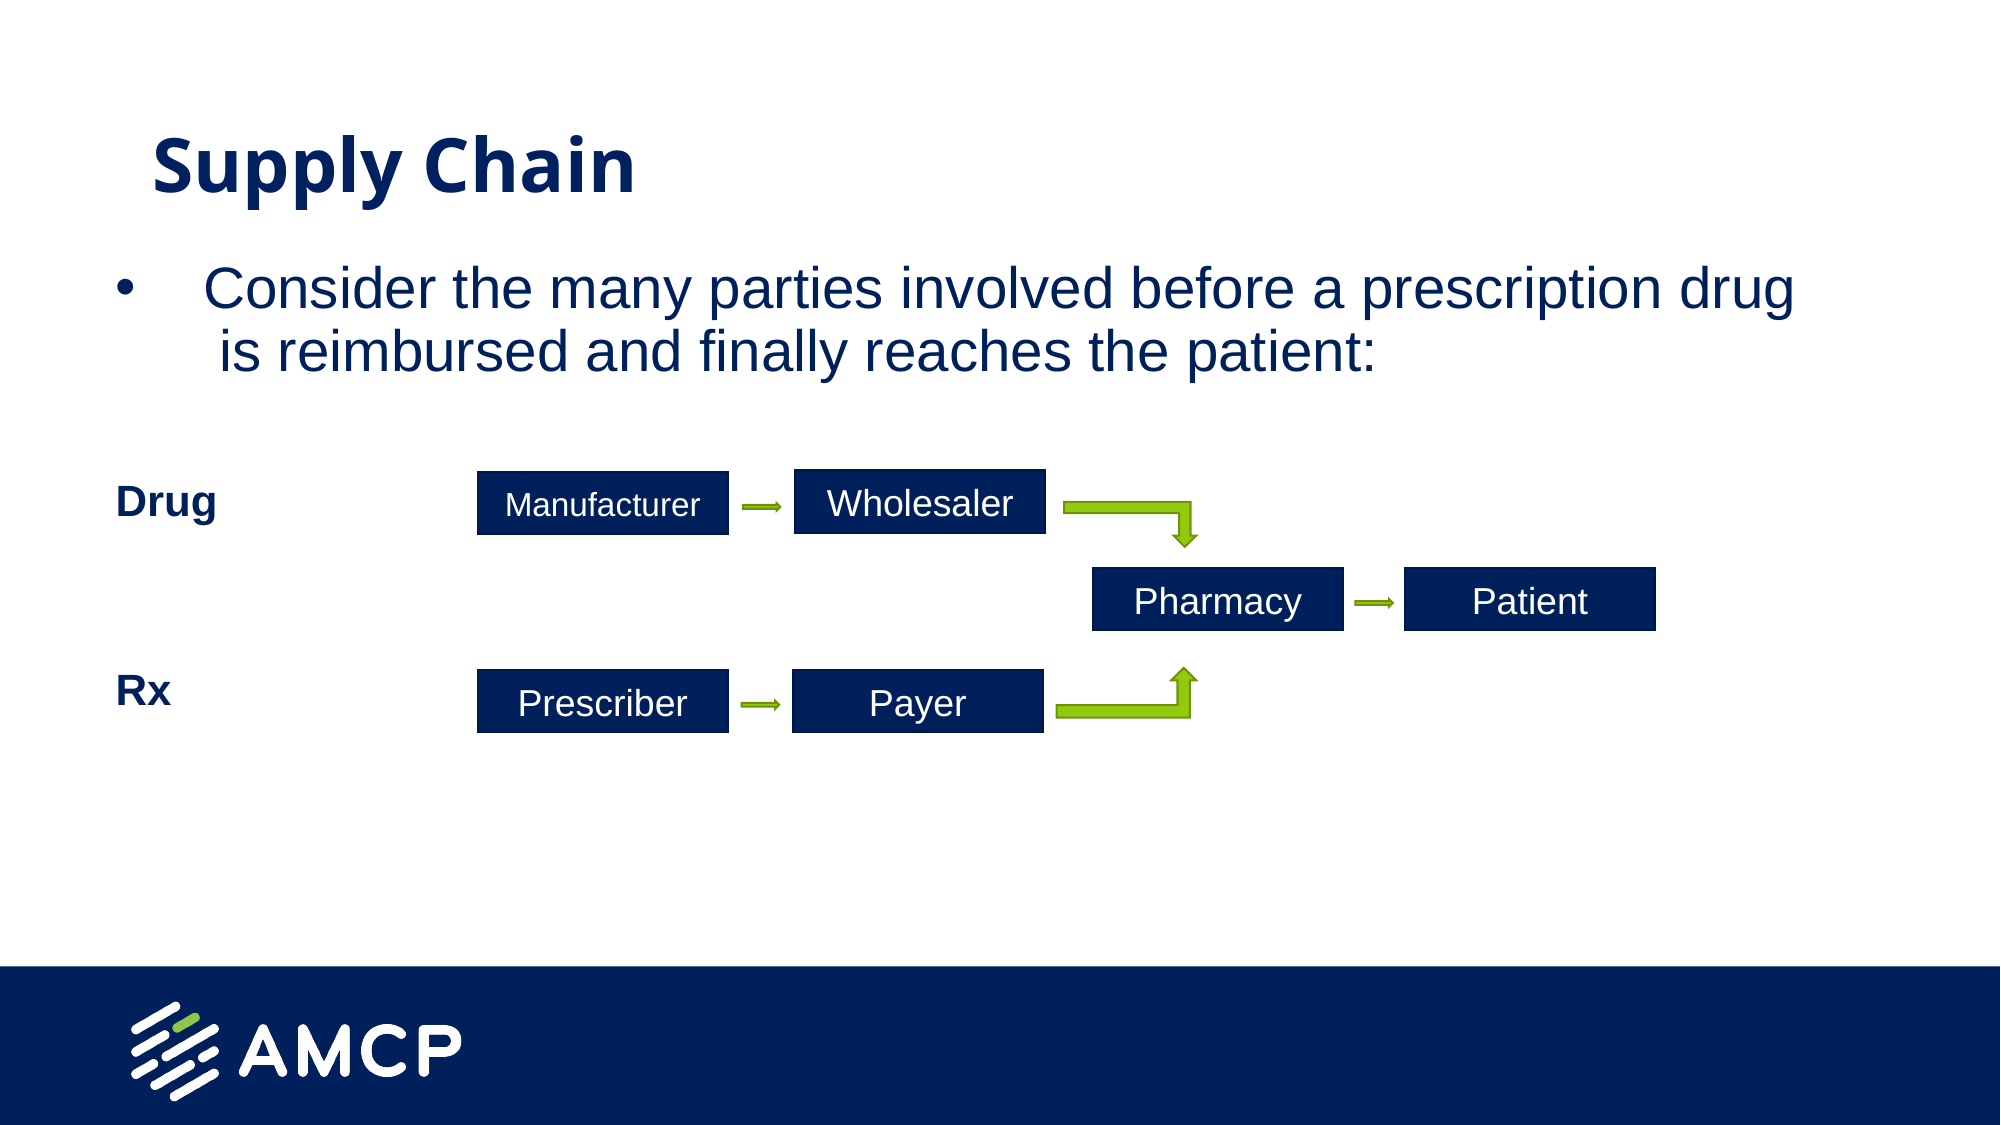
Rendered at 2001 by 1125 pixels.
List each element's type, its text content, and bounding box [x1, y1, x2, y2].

picture [0, 666, 813, 1125]
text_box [477, 471, 1655, 733]
title Supply Chain [137, 59, 1863, 278]
list Consider the many parties involved before a prescription drug is reimbursed and finally reaches the patient: Drug Rx [100, 250, 1826, 892]
